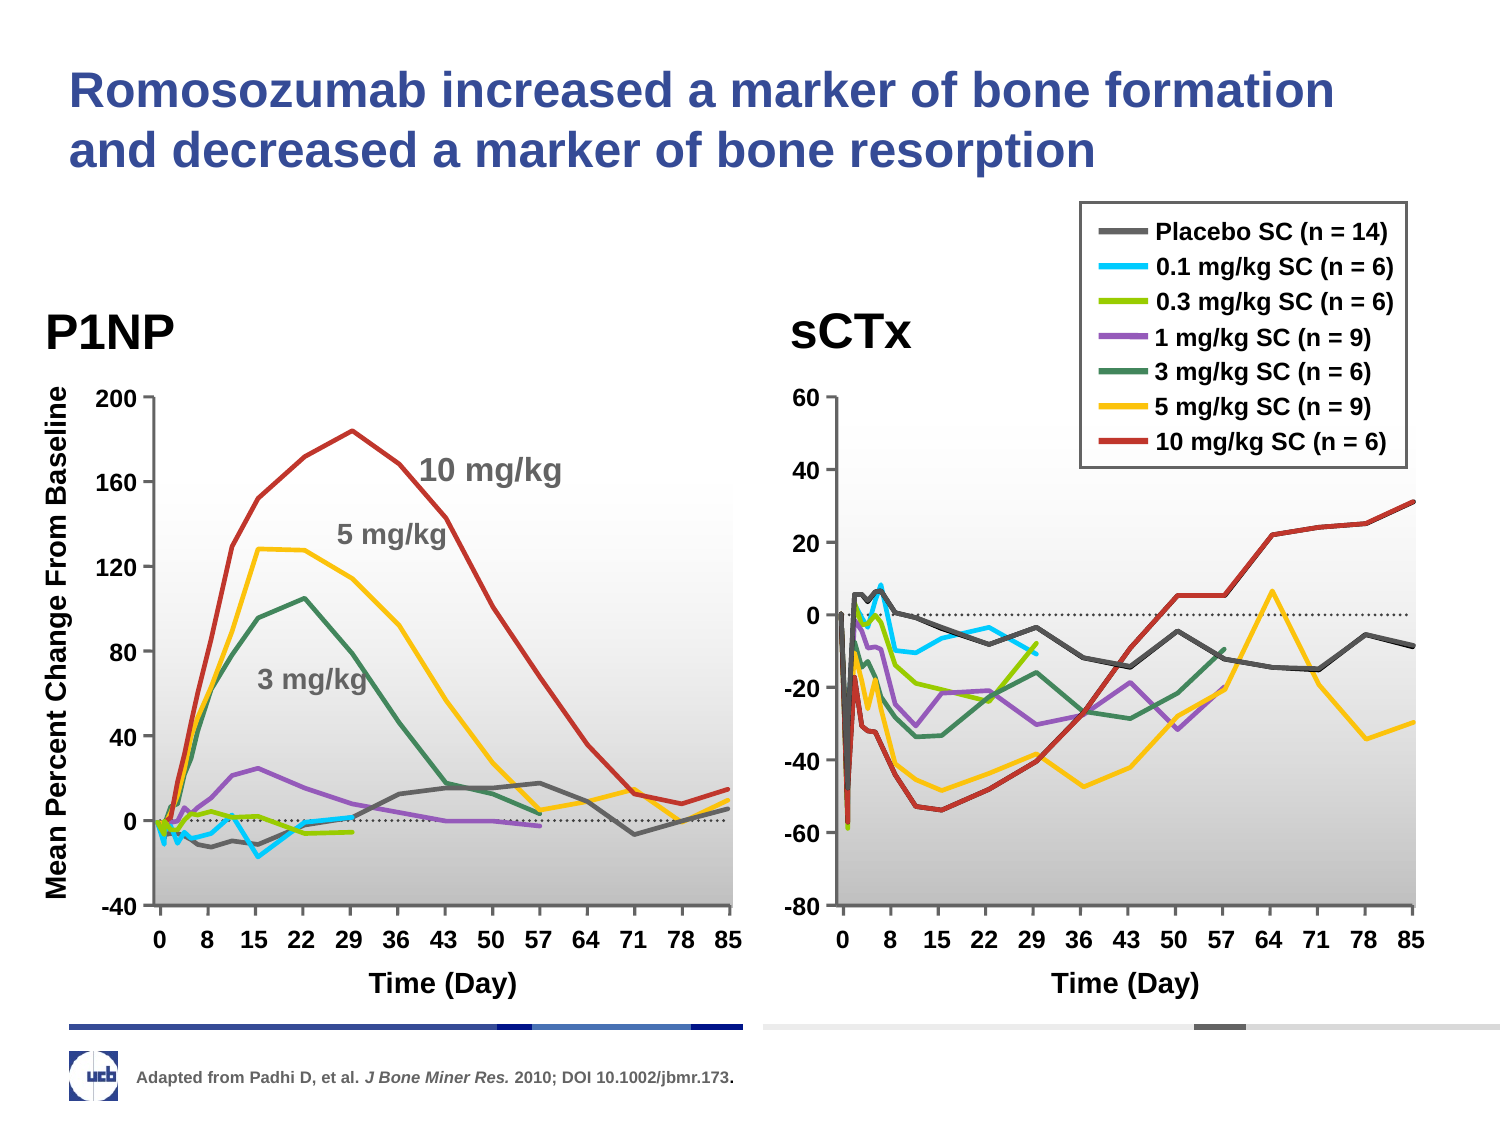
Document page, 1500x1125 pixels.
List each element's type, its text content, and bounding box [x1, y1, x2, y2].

text_box [848, 615, 1118, 811]
picture [69, 1051, 118, 1101]
text_box P1NP [29, 291, 191, 367]
text_box [878, 584, 883, 592]
text_box Adapted from Padhi D, et al. J Bone Miner Res. 2010; DOI 10.1002/jbmr.173. [121, 1058, 750, 1094]
text_box 36 [1065, 923, 1094, 954]
text_box [1172, 696, 1215, 730]
text_box 85 [1397, 923, 1426, 954]
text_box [1080, 202, 1407, 469]
text_box Time (Day) [1053, 964, 1199, 1000]
text_box 22 [970, 923, 999, 954]
text_box [1131, 643, 1217, 680]
text_box 15 [923, 923, 951, 954]
text_box [1041, 662, 1414, 787]
text_box 50 [1160, 923, 1188, 954]
text_box sCTx [774, 290, 927, 366]
text_box 8 [883, 923, 898, 954]
text_box 57 [1207, 923, 1236, 954]
text_box 0 [806, 599, 821, 631]
text_box [891, 501, 1413, 630]
text_box 71 [1302, 923, 1331, 954]
text_box 60 [792, 381, 821, 413]
text_box -40 [784, 744, 821, 776]
text_box [837, 426, 1416, 908]
text_box [1250, 590, 1297, 639]
text_box 78 [1349, 923, 1378, 954]
text_box 64 [1254, 923, 1283, 954]
text_box -20 [784, 672, 821, 703]
text_box 40 [792, 454, 821, 485]
text_box 43 [1112, 923, 1141, 954]
text_box 20 [792, 527, 821, 558]
text_box -60 [784, 817, 821, 848]
text_box [841, 590, 1414, 788]
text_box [36, 381, 743, 1000]
title Romosozumab increased a marker of bone formation and decreased a marker of bone resorption [69, 57, 1380, 118]
text_box 0 [835, 923, 850, 954]
text_box -80 [784, 890, 821, 921]
text_box 29 [1017, 923, 1046, 954]
